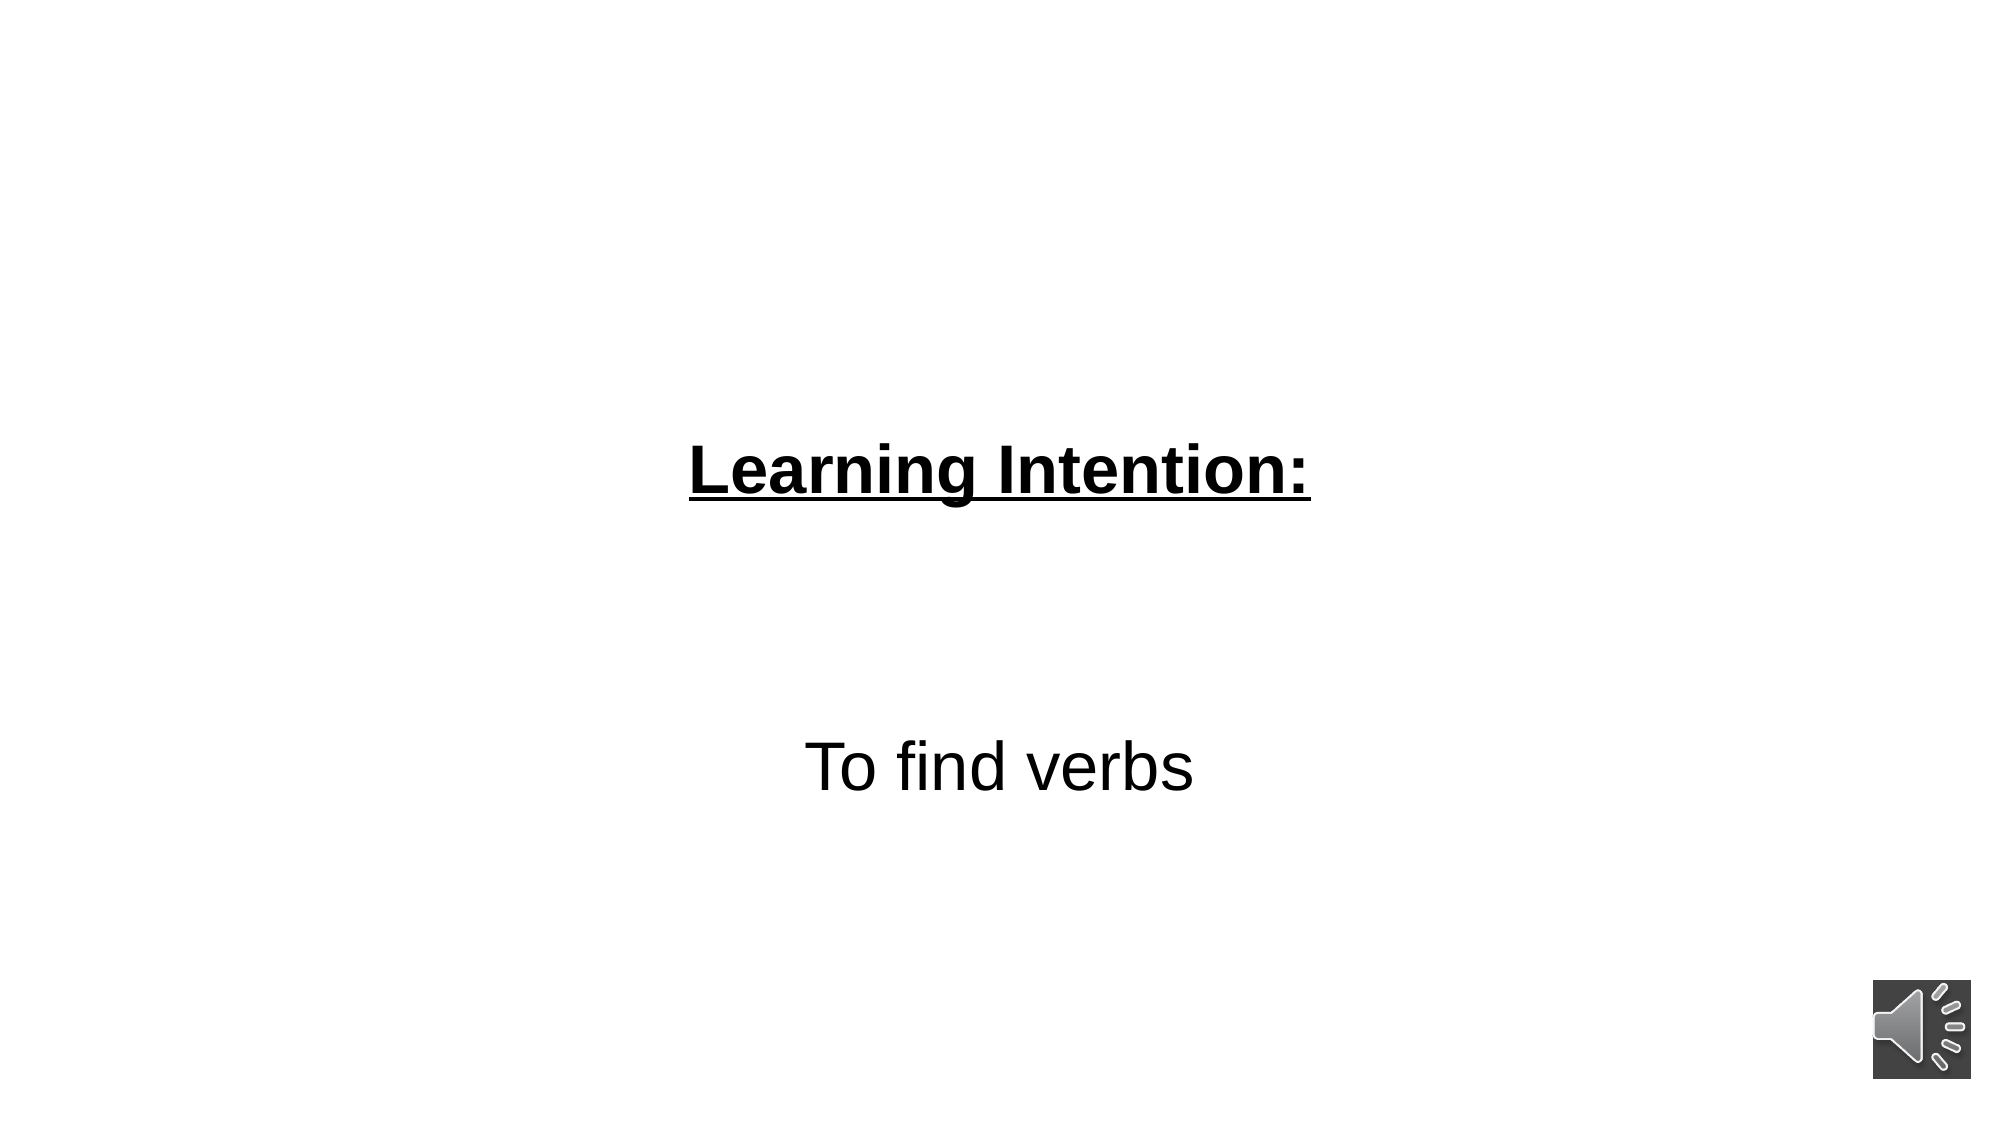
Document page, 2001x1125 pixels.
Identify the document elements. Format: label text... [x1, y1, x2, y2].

title Learning Intention: To find verbs [249, 421, 1750, 813]
picture [1871, 979, 1972, 1080]
